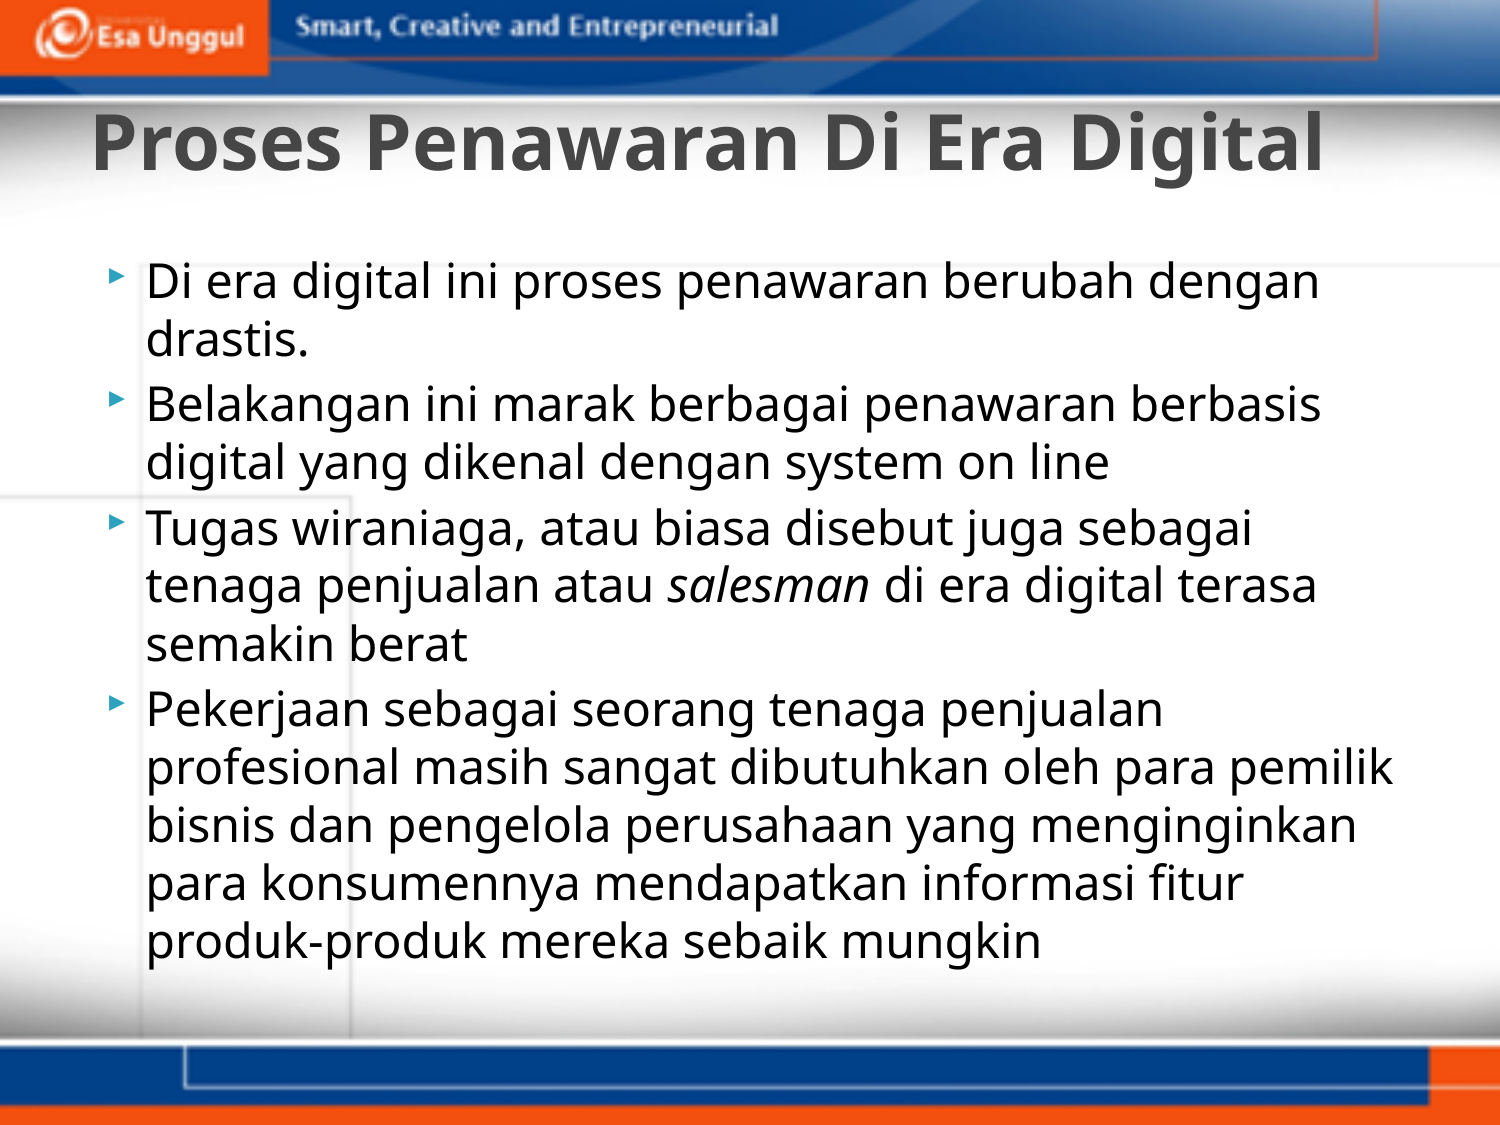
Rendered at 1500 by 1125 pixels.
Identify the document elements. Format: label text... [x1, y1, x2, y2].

picture [0, 0, 1500, 1125]
title Proses Penawaran Di Era Digital [75, 45, 1425, 233]
list Di era digital ini proses penawaran berubah dengan drastis. Belakangan ini marak berbagai penawaran berbasis digital yang dikenal dengan system on line Tugas wiraniaga, atau biasa disebut juga sebagai tenaga penjualan atau salesman di era digital terasa semakin berat Pekerjaan sebagai seorang tenaga penjualan profesional masih sangat dibutuhkan oleh para pemilik bisnis dan pengelola perusahaan yang menginginkan para konsumennya mendapatkan informasi fitur produk-produk mereka sebaik mungkin [75, 243, 1425, 986]
